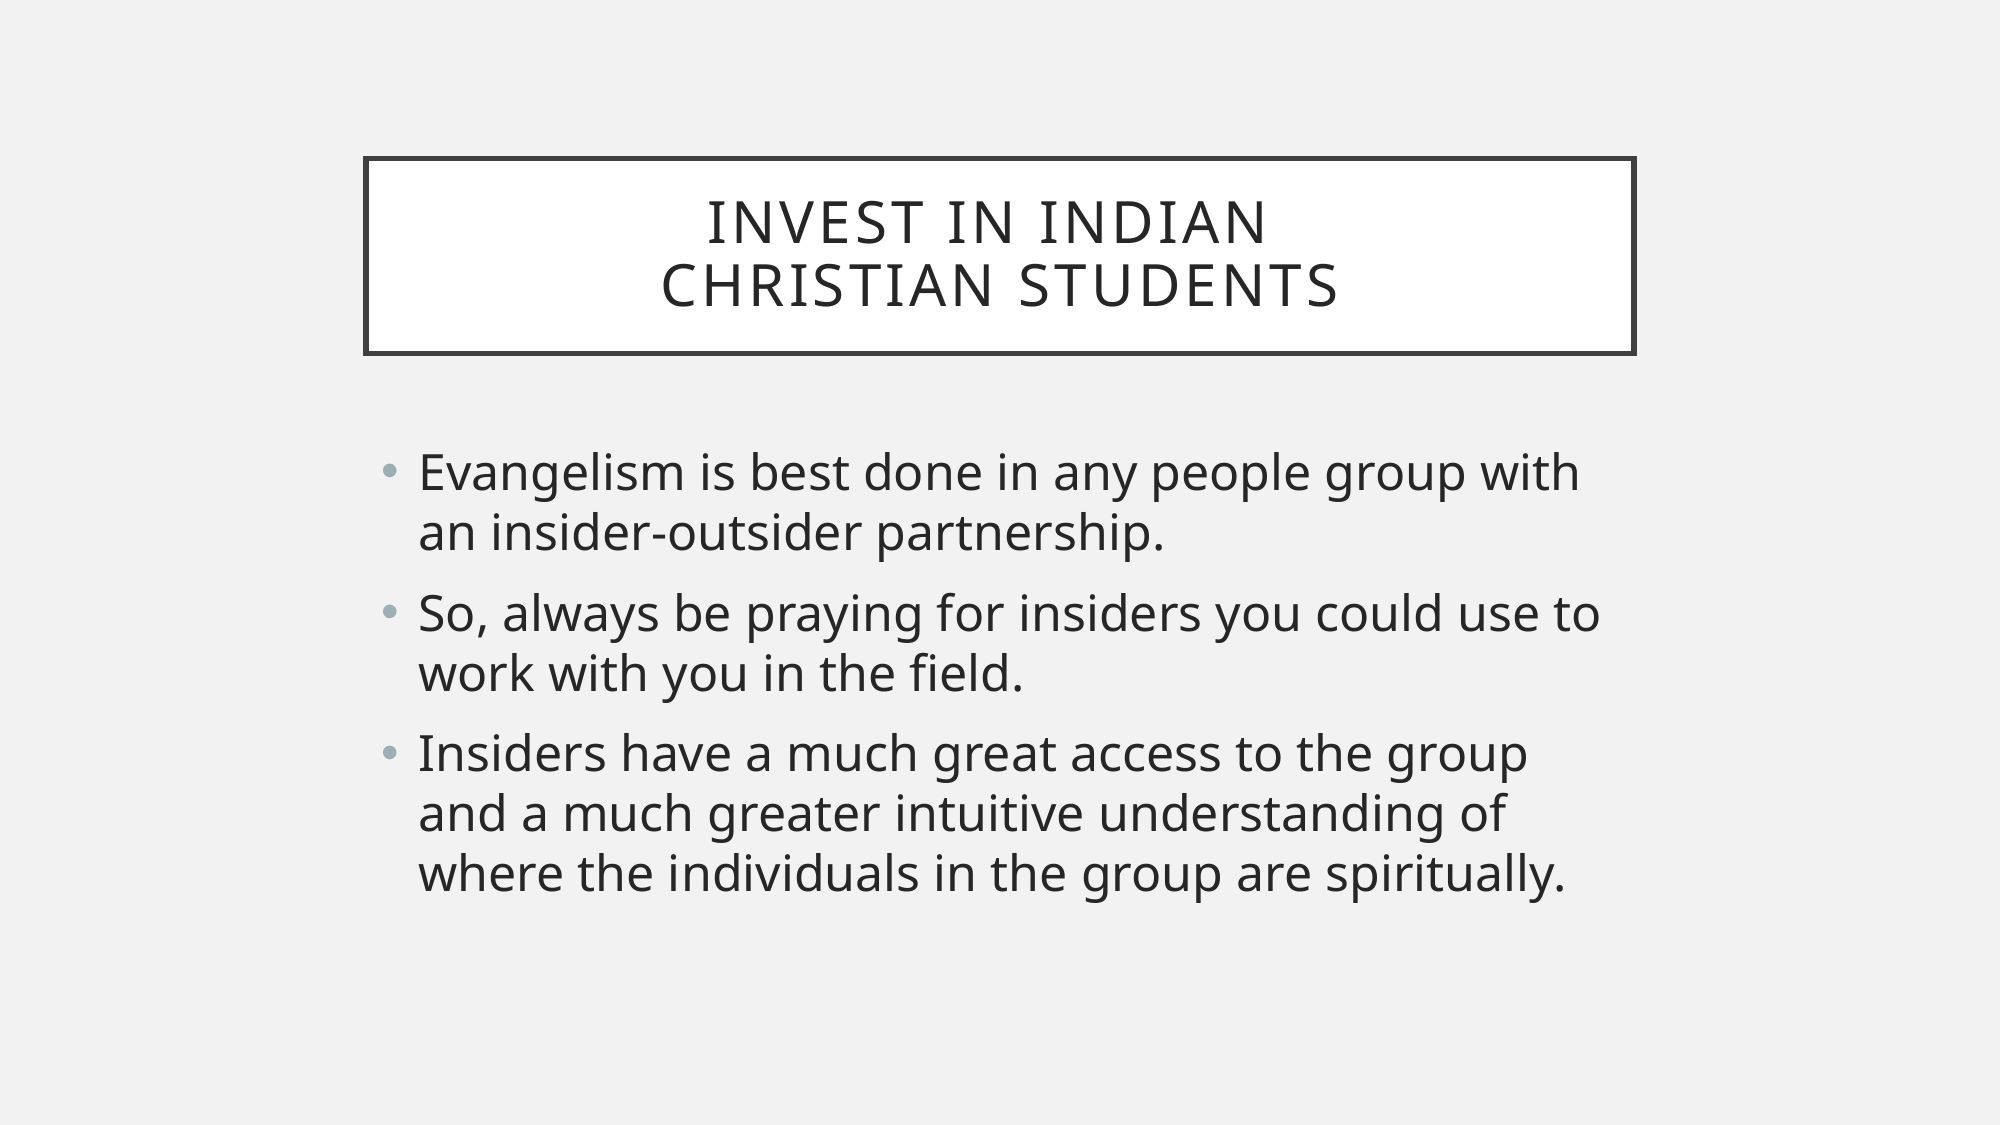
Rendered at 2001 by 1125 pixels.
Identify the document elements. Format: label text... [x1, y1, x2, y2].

list Evangelism is best done in any people group with an insider-outsider partnership. So, always be praying for insiders you could use to work with you in the field. Insiders have a much great access to the group and a much greater intuitive understanding of where the individuals in the group are spiritually. [366, 432, 1634, 1047]
title Invest in Indian Christian students [363, 156, 1637, 356]
